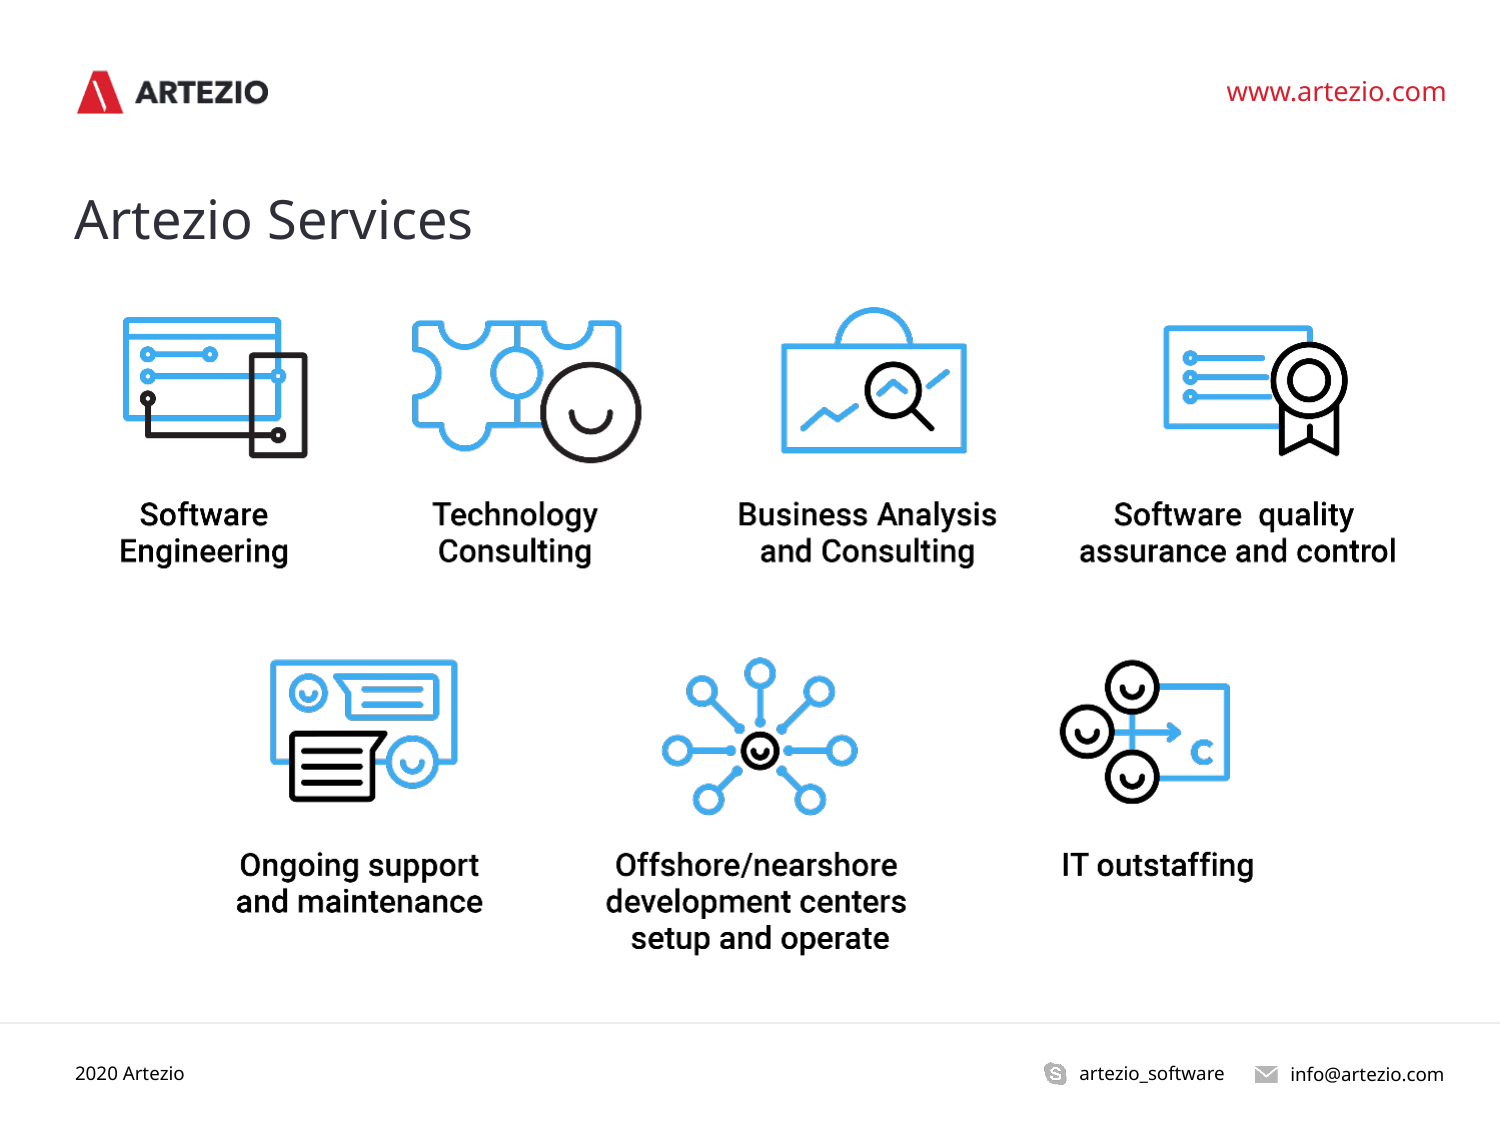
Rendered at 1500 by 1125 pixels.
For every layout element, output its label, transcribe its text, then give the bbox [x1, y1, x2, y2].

picture [1043, 1062, 1067, 1085]
picture [1254, 1065, 1279, 1084]
title Artezio Services [59, 190, 1397, 271]
picture [119, 307, 1397, 958]
picture [77, 46, 268, 138]
